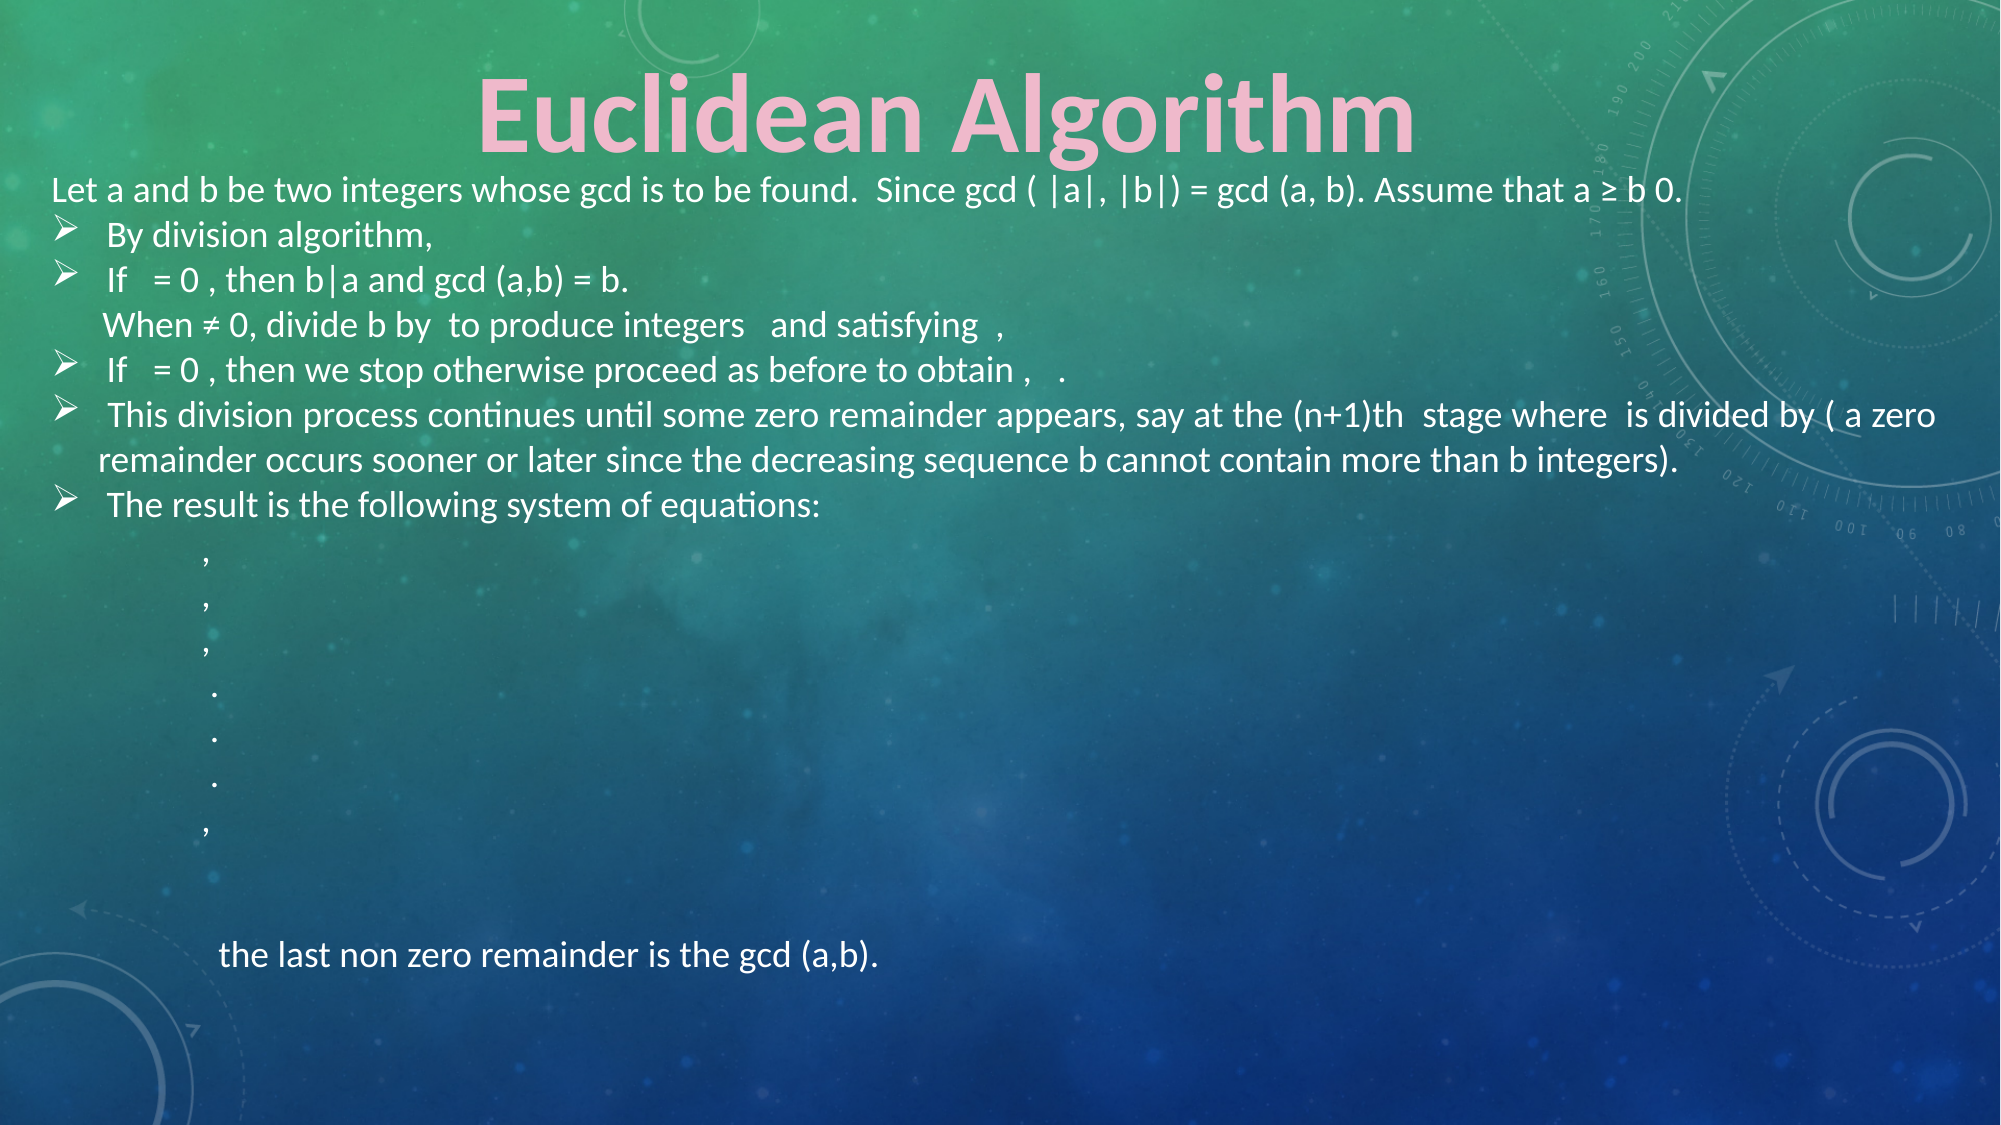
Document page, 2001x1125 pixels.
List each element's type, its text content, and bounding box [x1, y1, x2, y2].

picture [0, 0, 2001, 1125]
text_box Euclidean Algorithm [461, 32, 1435, 183]
